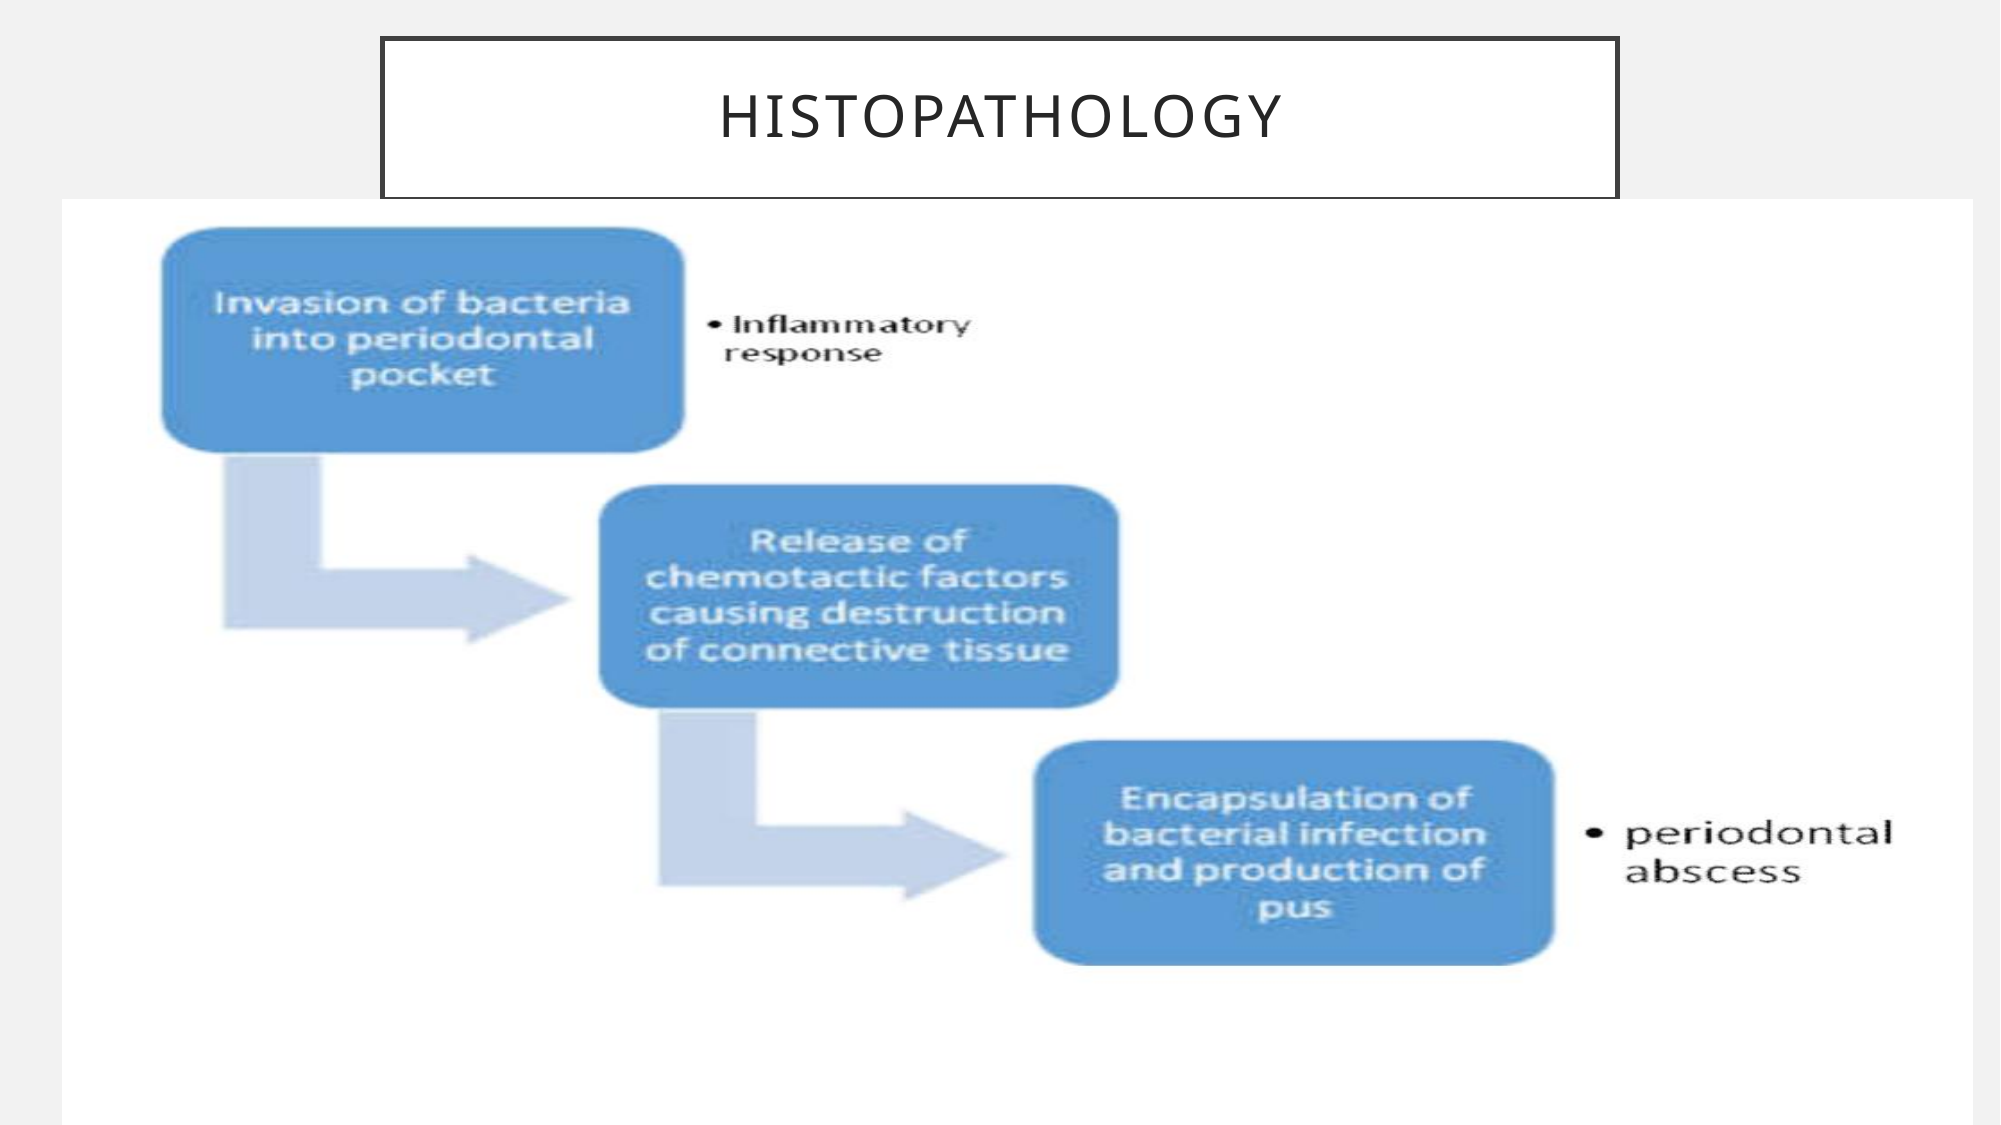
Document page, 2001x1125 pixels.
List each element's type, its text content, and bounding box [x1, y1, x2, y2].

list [62, 199, 1973, 1125]
title histopathology [380, 36, 1620, 199]
